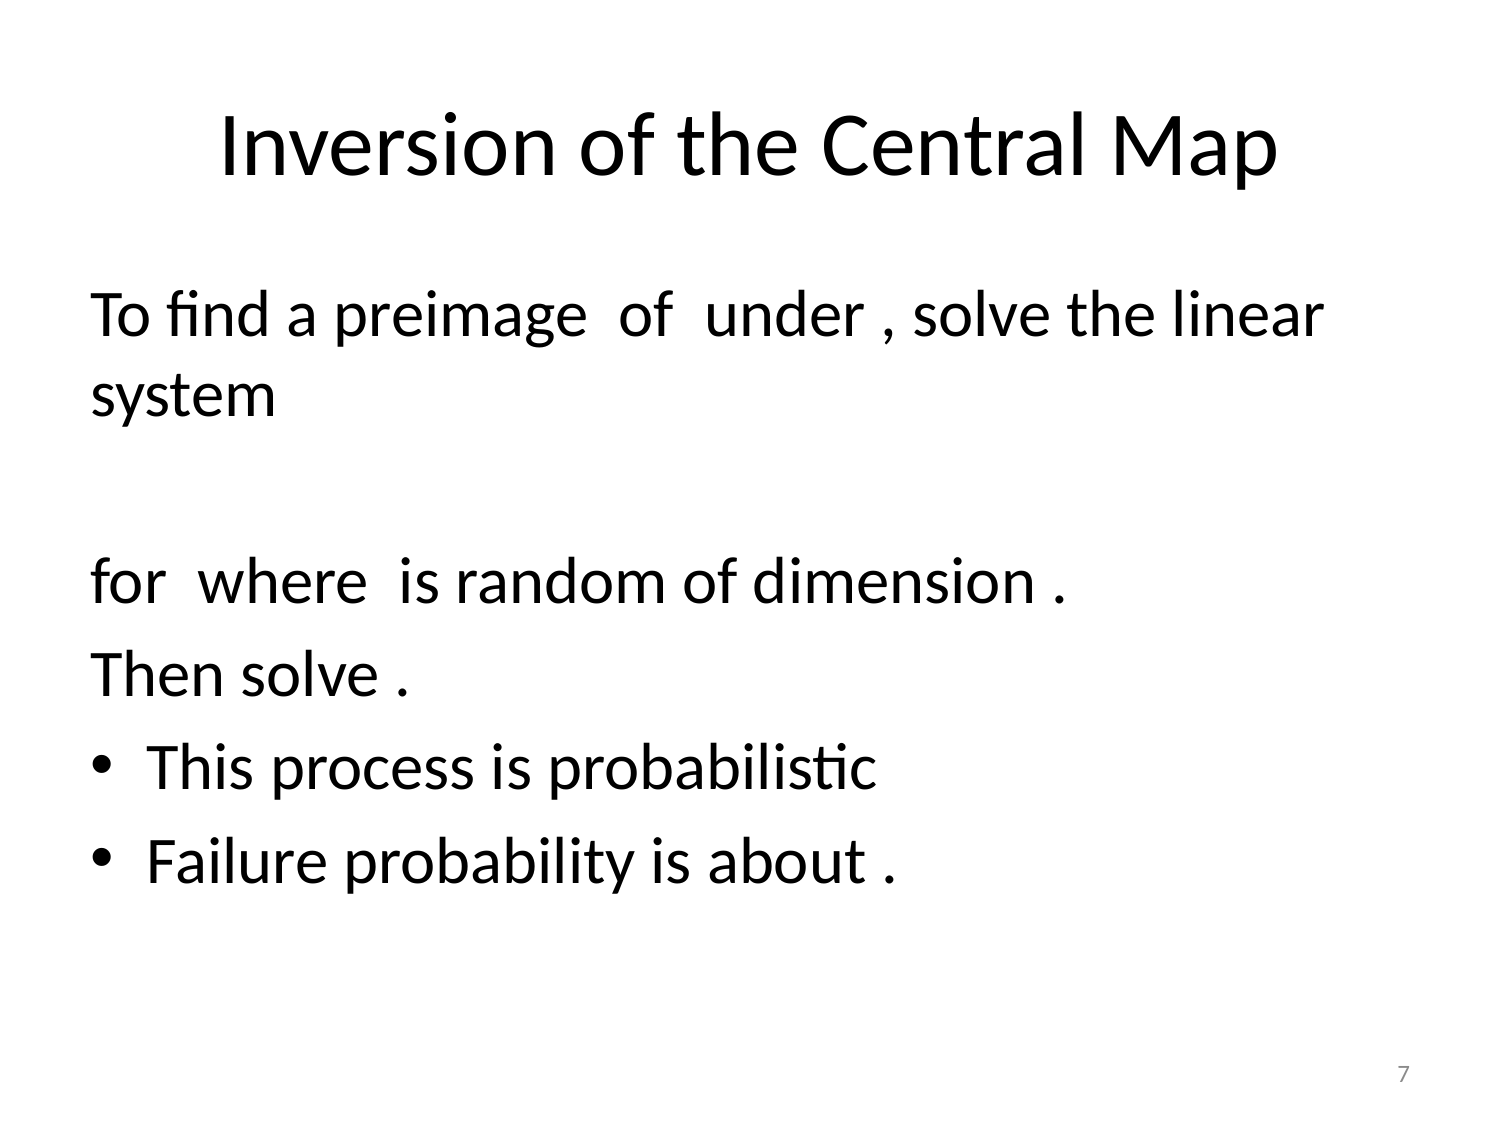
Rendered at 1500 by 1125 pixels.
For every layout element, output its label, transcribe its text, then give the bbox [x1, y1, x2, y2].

slide_number 7 [1074, 1042, 1425, 1103]
title Inversion of the Central Map [75, 45, 1425, 233]
